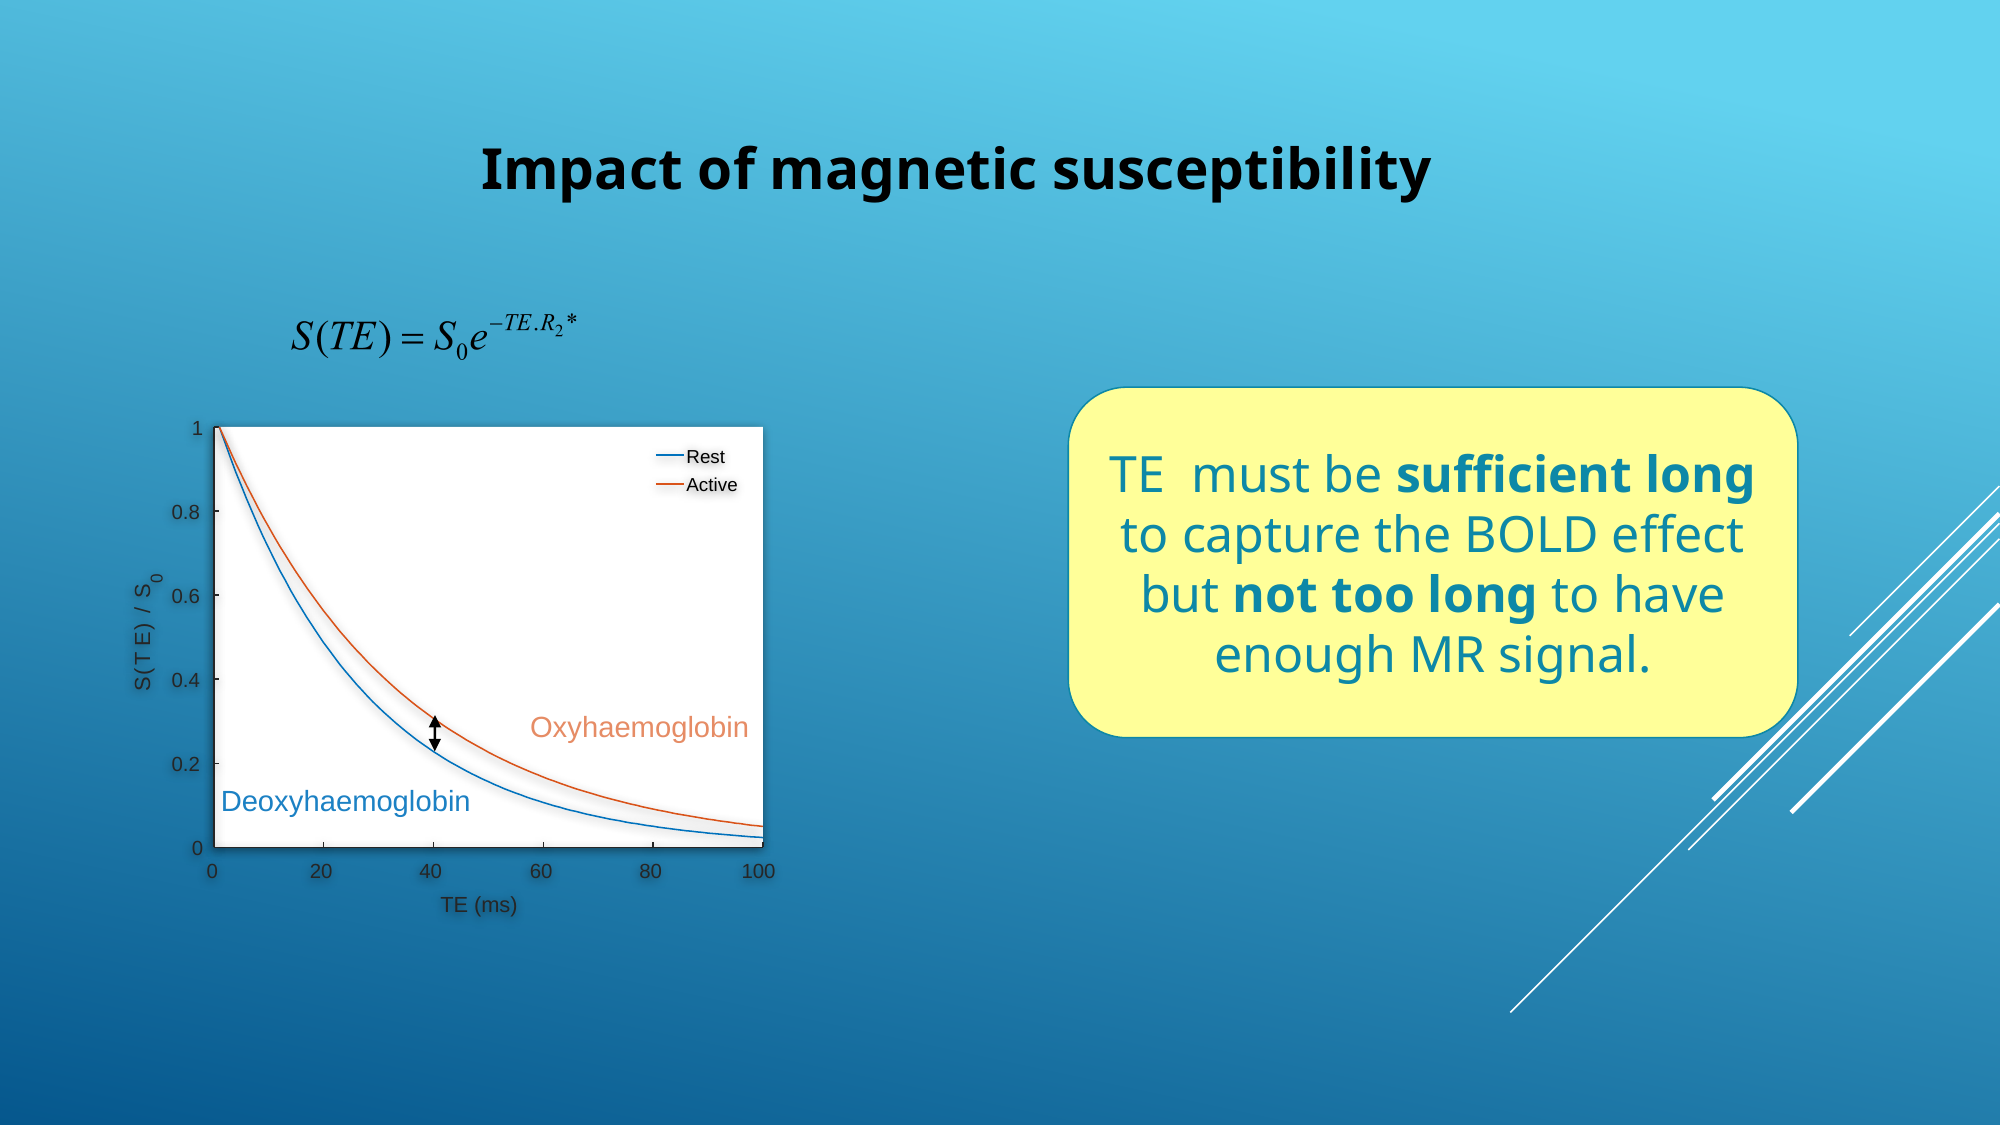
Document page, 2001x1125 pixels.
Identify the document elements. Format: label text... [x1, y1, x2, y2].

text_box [121, 386, 830, 923]
list Impact of magnetic susceptibility [463, 124, 1451, 219]
text_box TE must be sufficient long to capture the BOLD effect but not too long to have enough MR signal. [1068, 387, 1798, 738]
text_box [102, 456, 810, 1082]
picture [284, 304, 586, 371]
